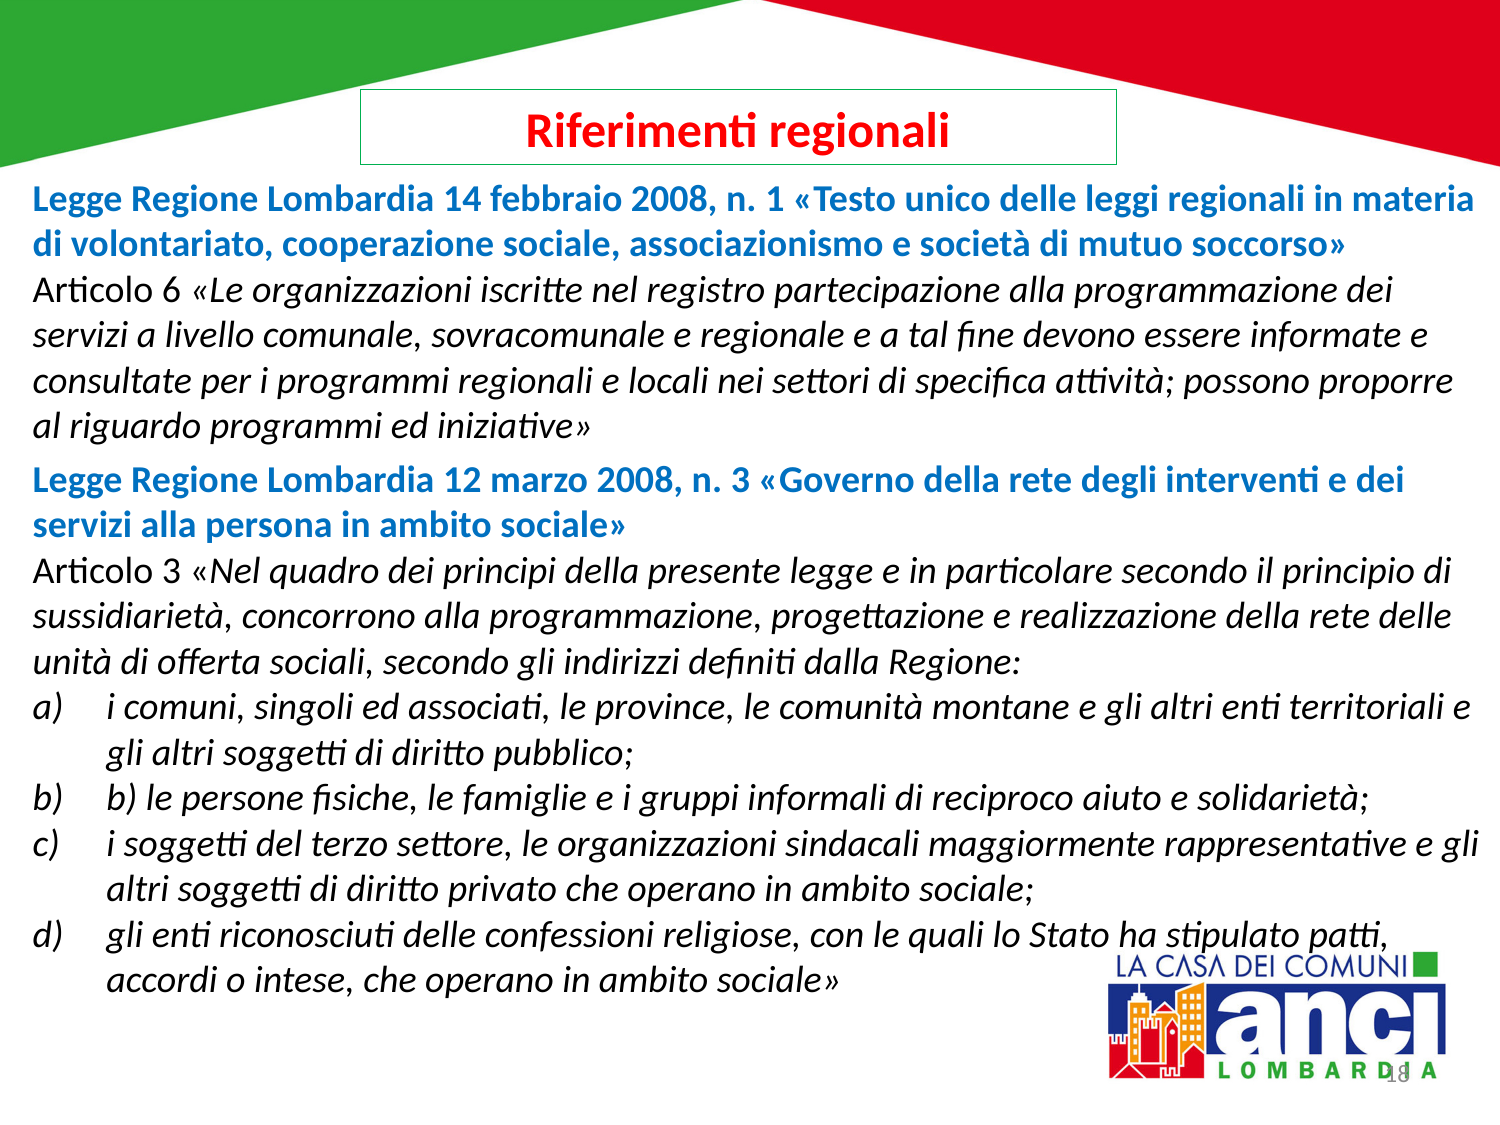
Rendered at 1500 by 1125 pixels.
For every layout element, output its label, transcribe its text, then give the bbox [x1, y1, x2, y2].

slide_number 18 [1074, 1042, 1425, 1103]
list Legge Regione Lombardia 14 febbraio 2008, n. 1 «Testo unico delle leggi regionali in materia di volontariato, cooperazione sociale, associazionismo e società di mutuo soccorso» Articolo 6 «Le organizzazioni iscritte nel registro partecipazione alla programmazione dei servizi a livello comunale, sovracomunale e regionale e a tal fine devono essere informate e consultate per i programmi regionali e locali nei settori di specifica attività; possono proporre al riguardo programmi ed iniziative» Legge Regione Lombardia 12 marzo 2008, n. 3 «Governo della rete degli interventi e dei servizi alla persona in ambito sociale» Articolo 3 «Nel quadro dei principi della presente legge e in particolare secondo il principio di sussidiarietà, concorrono alla programmazione, progettazione e realizzazione della rete delle unità di offerta sociali, secondo gli indirizzi definiti dalla Regione: i comuni, singoli ed associati, le province, le comunità montane e gli altri enti territoriali e gli altri soggetti di diritto pubblico; b) le persone fisiche, le famiglie e i gruppi informali di reciproco aiuto e solidarietà; i soggetti del terzo settore, le organizzazioni sindacali maggiormente rappresentative e gli altri soggetti di diritto privato che operano in ambito sociale; gli enti riconosciuti delle confessioni religiose, con le quali lo Stato ha stipulato patti, accordi o intese, che operano in ambito sociale» [17, 165, 1500, 1059]
picture [0, 0, 1500, 1125]
text_box Riferimenti regionali [360, 89, 1117, 165]
